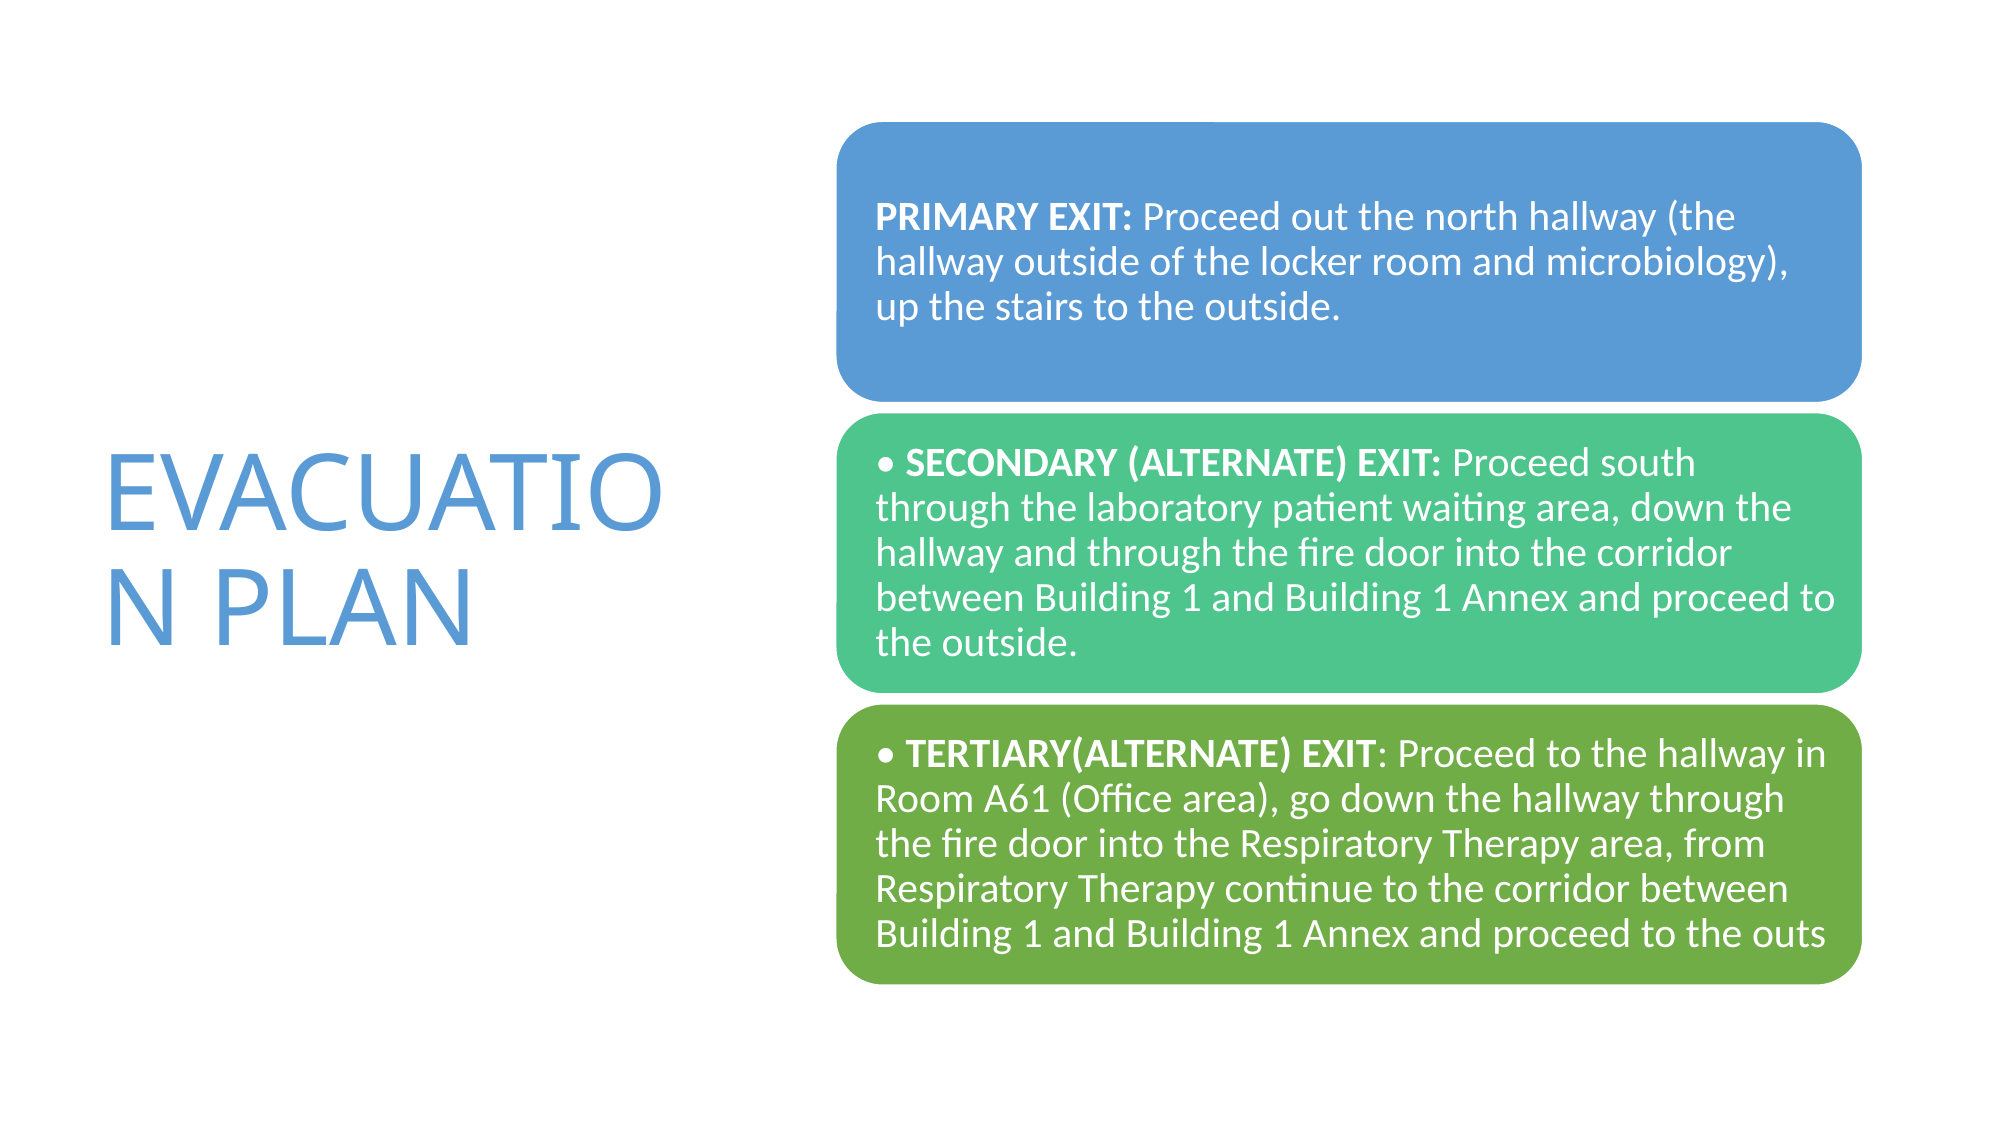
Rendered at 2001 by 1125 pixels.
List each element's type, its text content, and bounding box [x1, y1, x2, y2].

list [835, 101, 1863, 1005]
title EVACUATION PLAN [86, 101, 711, 1005]
